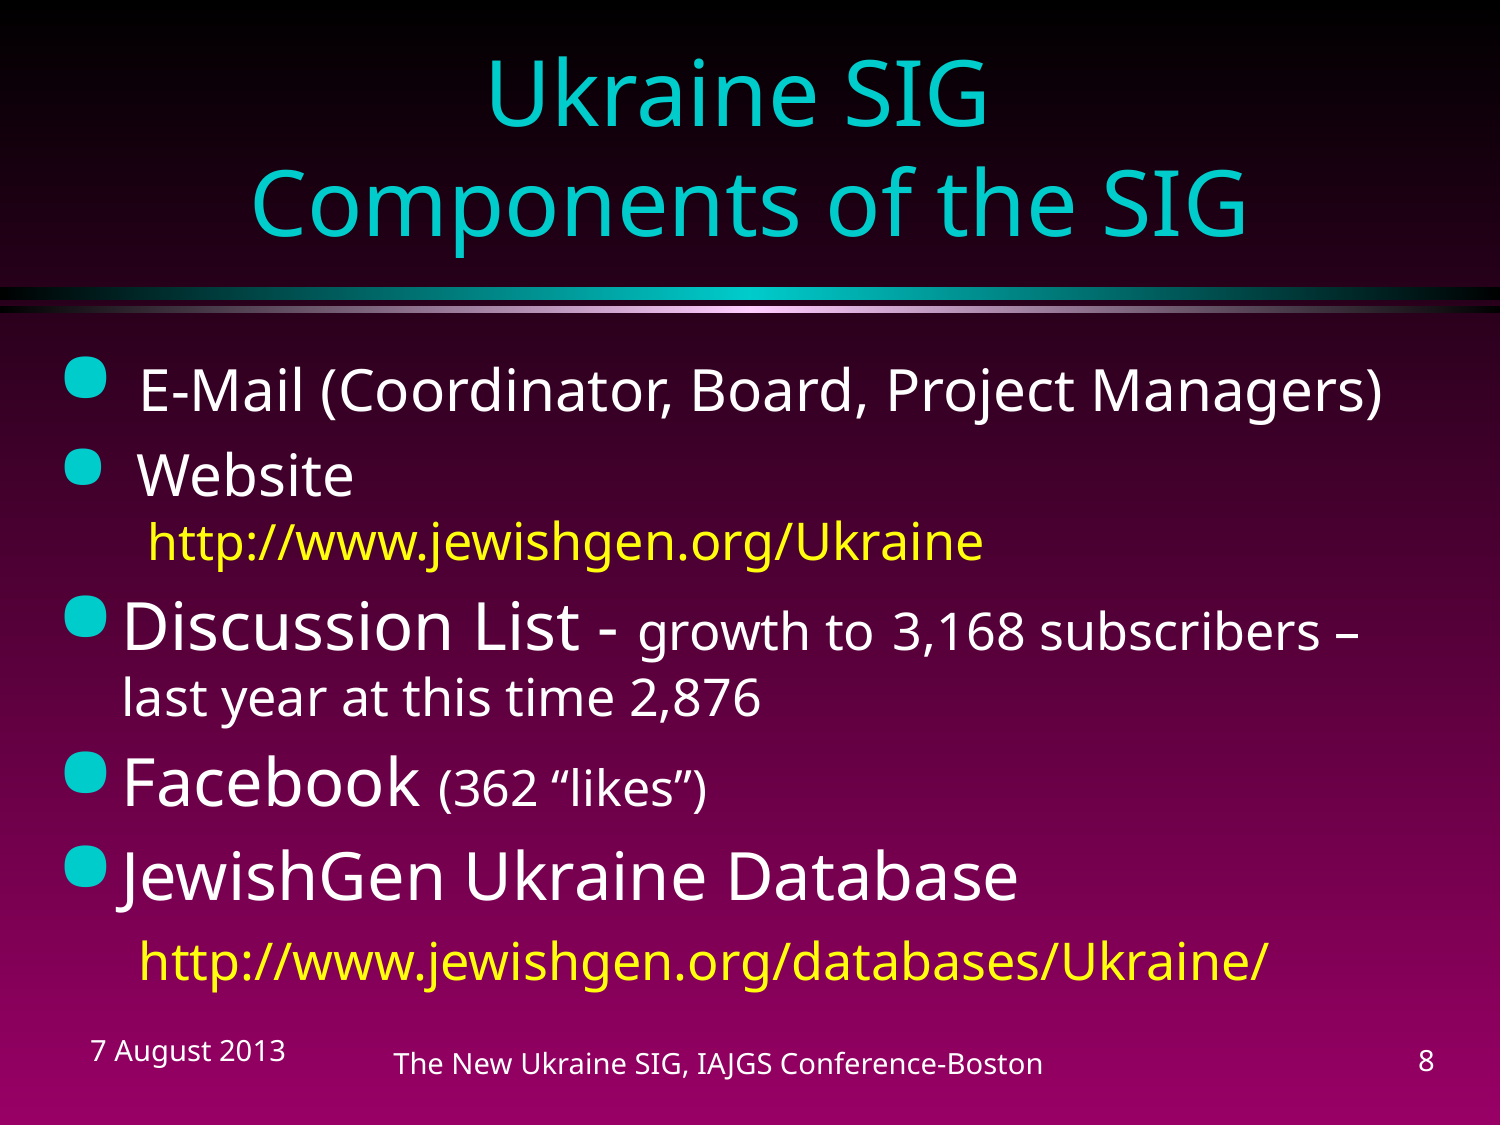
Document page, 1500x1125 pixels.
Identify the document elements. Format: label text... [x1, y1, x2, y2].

slide_number 8 [1149, 1025, 1450, 1100]
footer The New Ukraine SIG, IAJGS Conference-Boston [324, 1025, 1113, 1100]
list E-Mail (Coordinator, Board, Project Managers) Website http://www.jewishgen.org/Ukraine Discussion List - growth to 3,168 subscribers – last year at this time 2,876 Facebook (362 “likes”) JewishGen Ukraine Database http://www.jewishgen.org/databases/Ukraine/ [49, 337, 1463, 1038]
title Ukraine SIG Components of the SIG [74, 24, 1426, 263]
text_box 7 August 2013 [75, 1012, 338, 1088]
